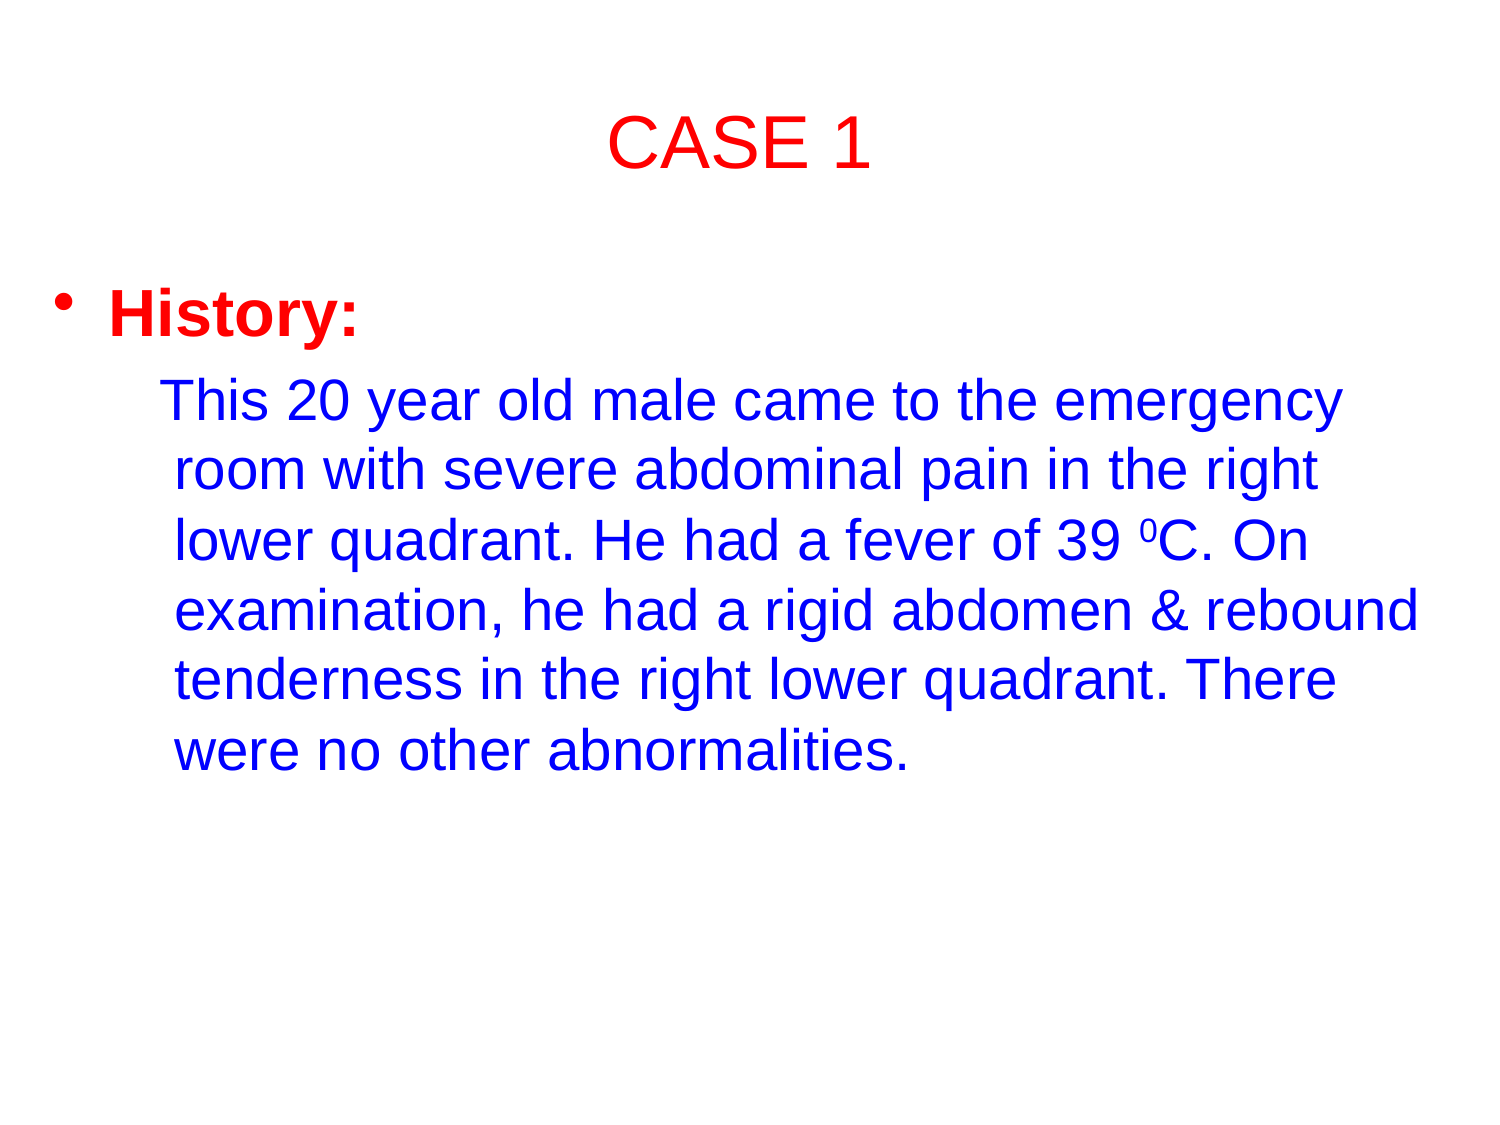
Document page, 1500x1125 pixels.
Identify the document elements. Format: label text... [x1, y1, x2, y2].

list History: This 20 year old male came to the emergency room with severe abdominal pain in the right lower quadrant. He had a fever of 39 0C. On examination, he had a rigid abdomen & rebound tenderness in the right lower quadrant. There were no other abnormalities. [37, 262, 1463, 1006]
title CASE 1 [74, 44, 1426, 233]
